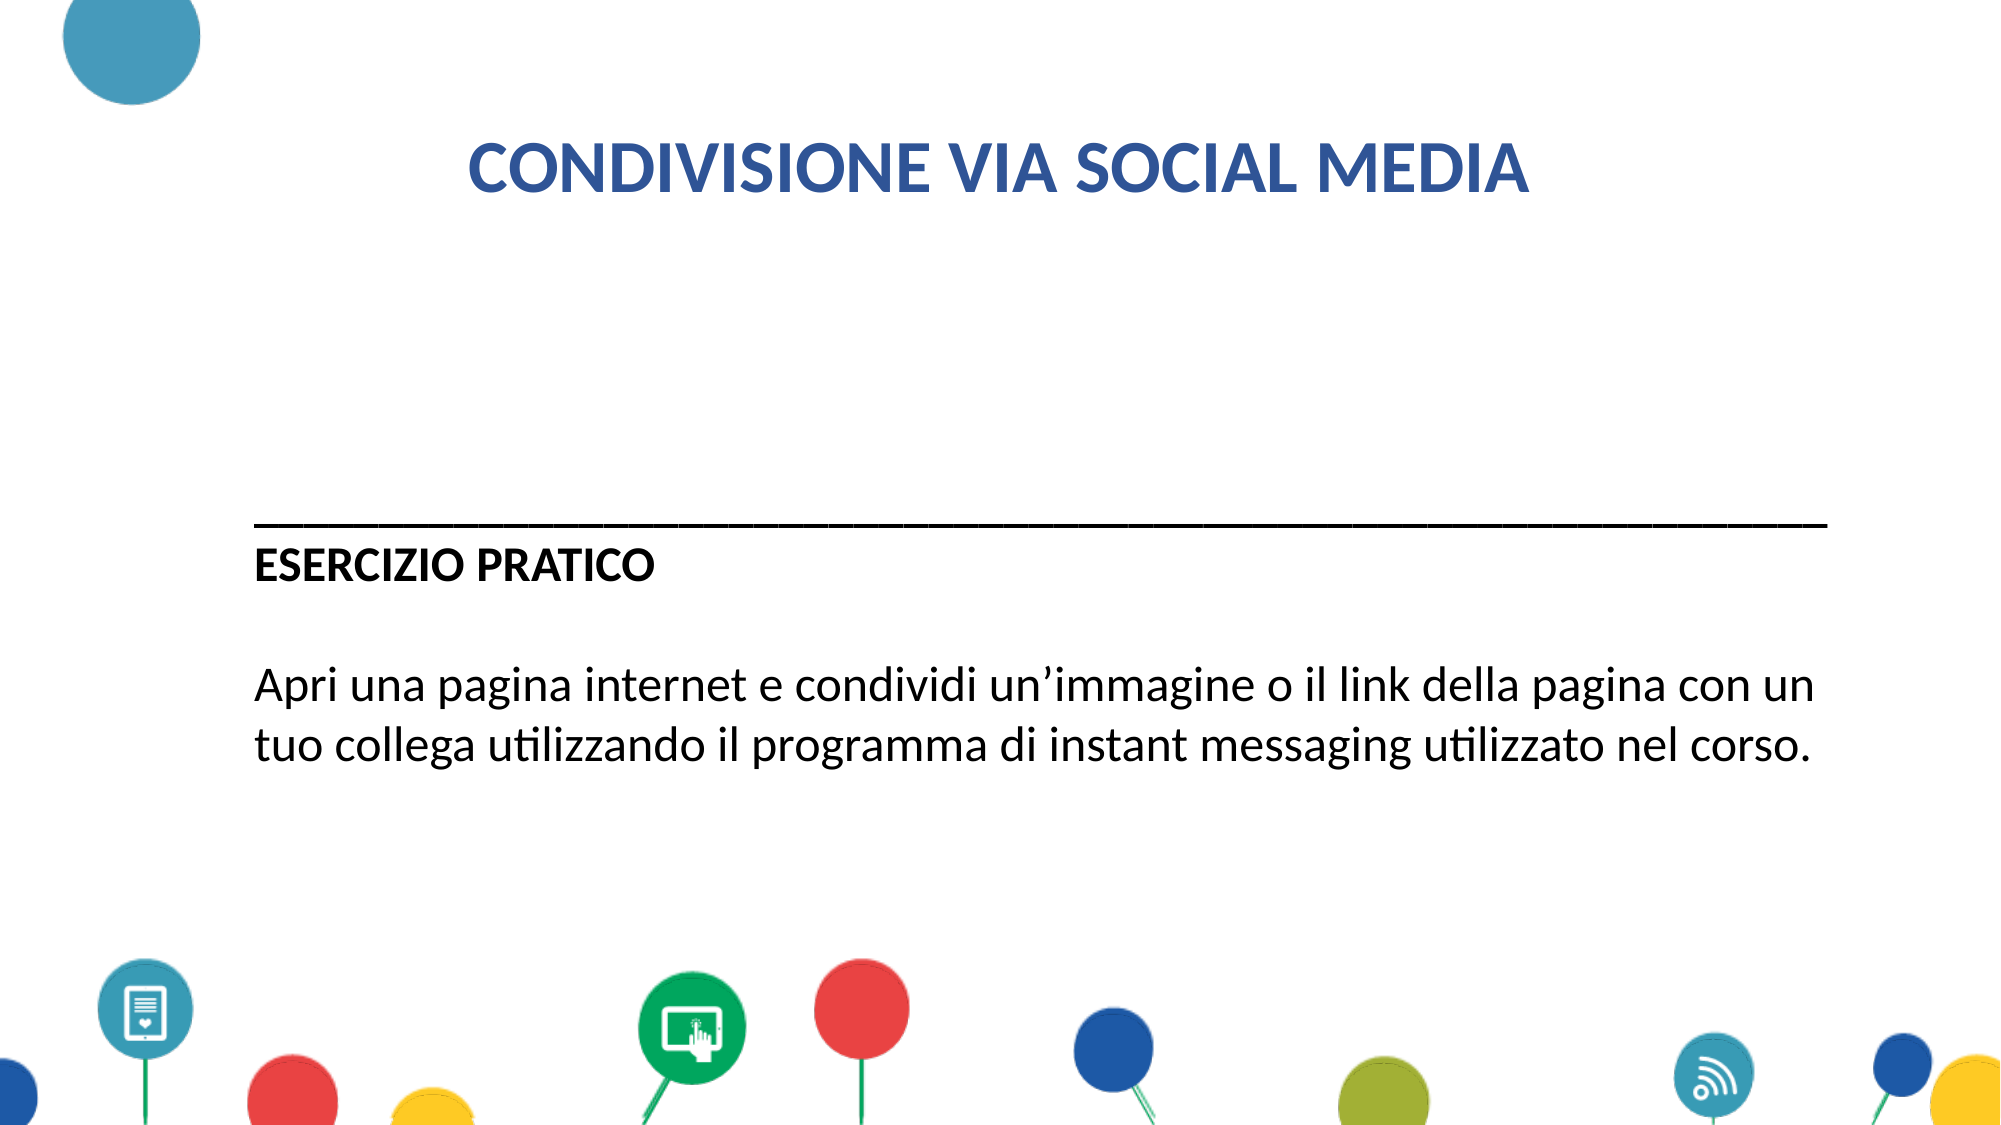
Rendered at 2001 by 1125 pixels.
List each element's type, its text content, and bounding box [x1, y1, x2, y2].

text_box _______________________________________________________________ ESERCIZIO PRATICO Apri una pagina internet e condividi un’immagine o il link della pagina con un tuo collega utilizzando il programma di instant messaging utilizzato nel corso. [239, 463, 1847, 779]
picture [0, 0, 2001, 1125]
title Condivisione via social media [137, 59, 1863, 278]
